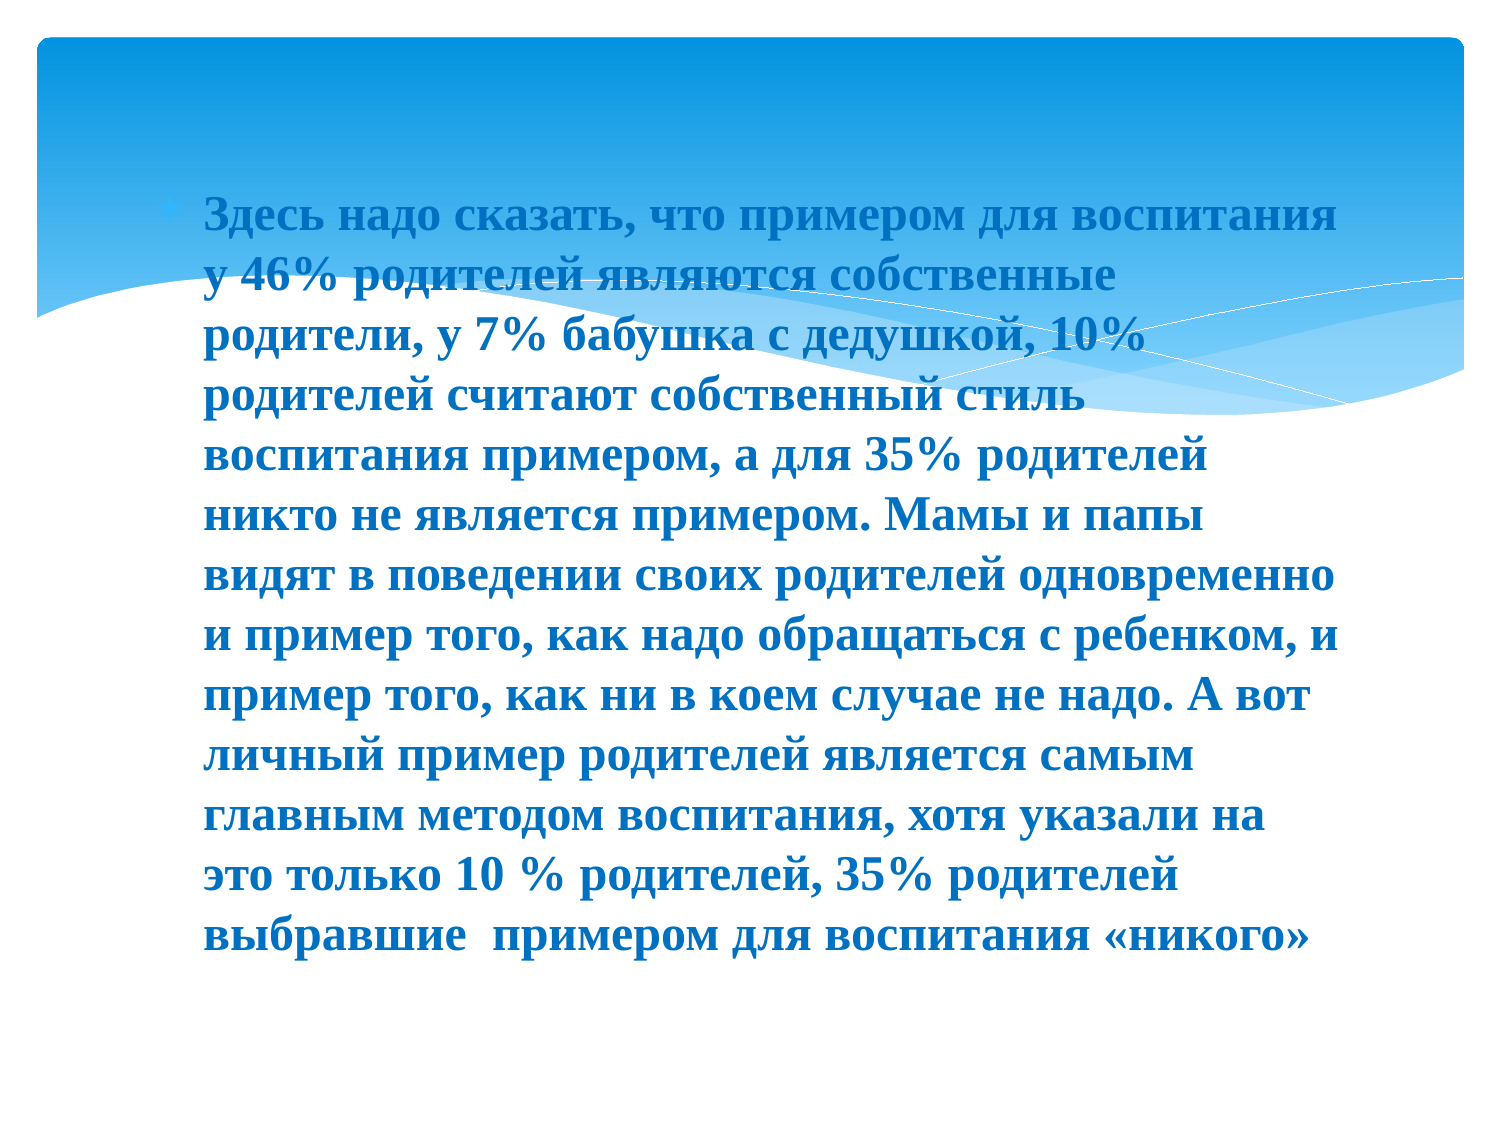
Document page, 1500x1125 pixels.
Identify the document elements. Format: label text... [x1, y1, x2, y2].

list Здесь надо сказать, что примером для воспитания у 46% родителей являются собственные родители, у 7% бабушка с дедушкой, 10% родителей считают собственный стиль воспитания примером, а для 35% родителей никто не является примером. Мамы и папы видят в поведении своих родителей одновременно и пример того, как надо обращаться с ребенком, и пример того, как ни в коем случае не надо. А вот личный пример родителей является самым главным методом воспитания, хотя указали на это только 10 % родителей, 35% родителей выбравшие примером для воспитания «никого» [143, 172, 1359, 1005]
